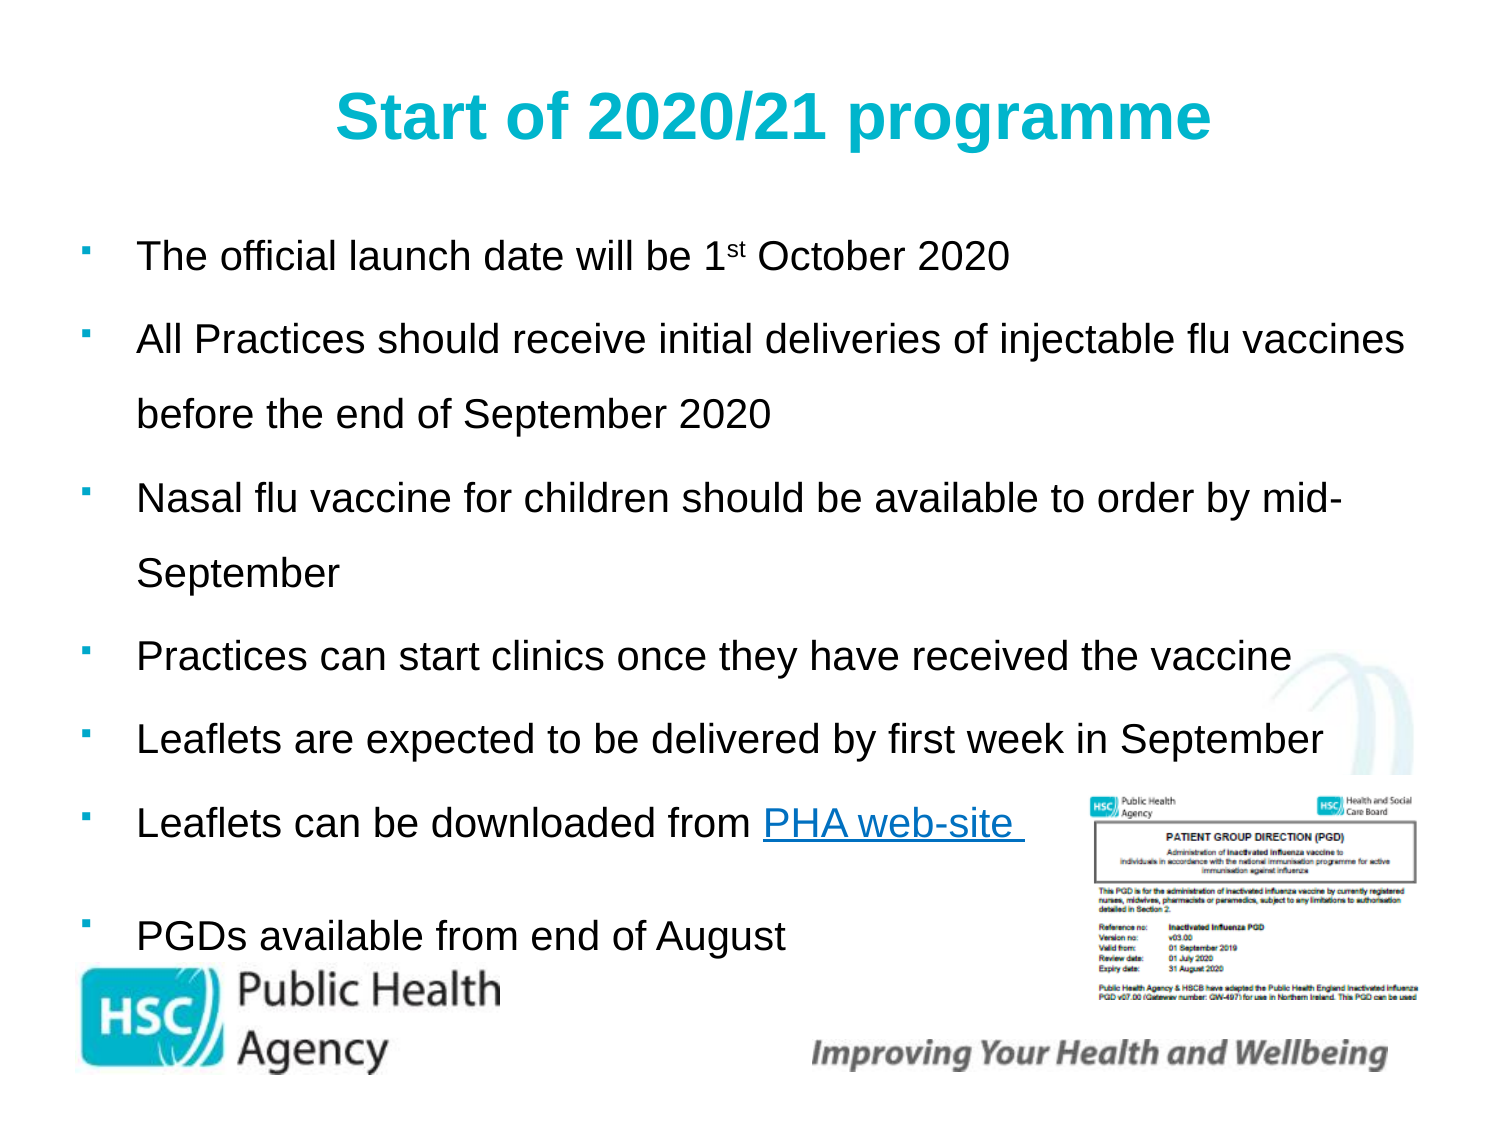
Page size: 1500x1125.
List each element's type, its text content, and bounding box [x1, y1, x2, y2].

list The official launch date will be 1st October 2020 All Practices should receive initial deliveries of injectable flu vaccines before the end of September 2020 Nasal flu vaccine for children should be available to order by mid-September Practices can start clinics once they have received the vaccine Leaflets are expected to be delivered by first week in September Leaflets can be downloaded from PHA web-site PGDs available from end of August [64, 196, 1426, 1000]
picture [1080, 774, 1422, 1000]
title Start of 2020/21 programme [112, 19, 1438, 207]
picture [812, 1039, 1388, 1072]
picture [75, 1000, 500, 1075]
